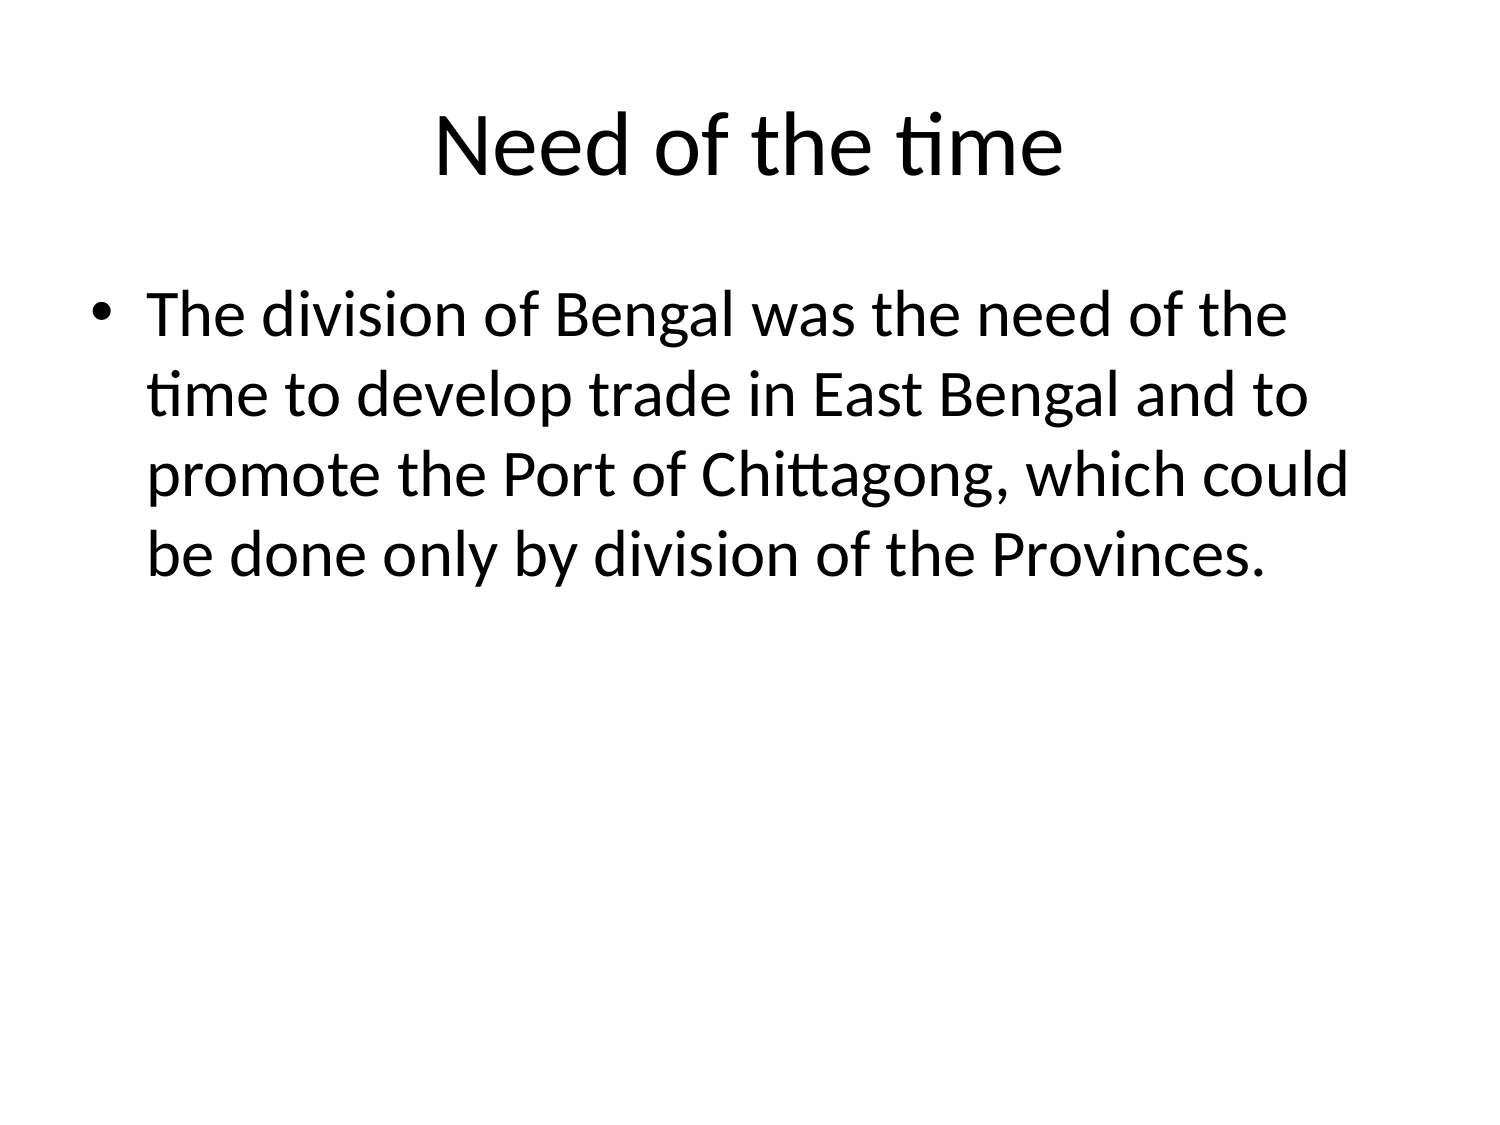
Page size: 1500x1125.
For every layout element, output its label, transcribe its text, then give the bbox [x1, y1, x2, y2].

list The division of Bengal was the need of the time to develop trade in East Bengal and to promote the Port of Chittagong, which could be done only by division of the Provinces. [75, 262, 1425, 1005]
title Need of the time [75, 45, 1425, 233]
